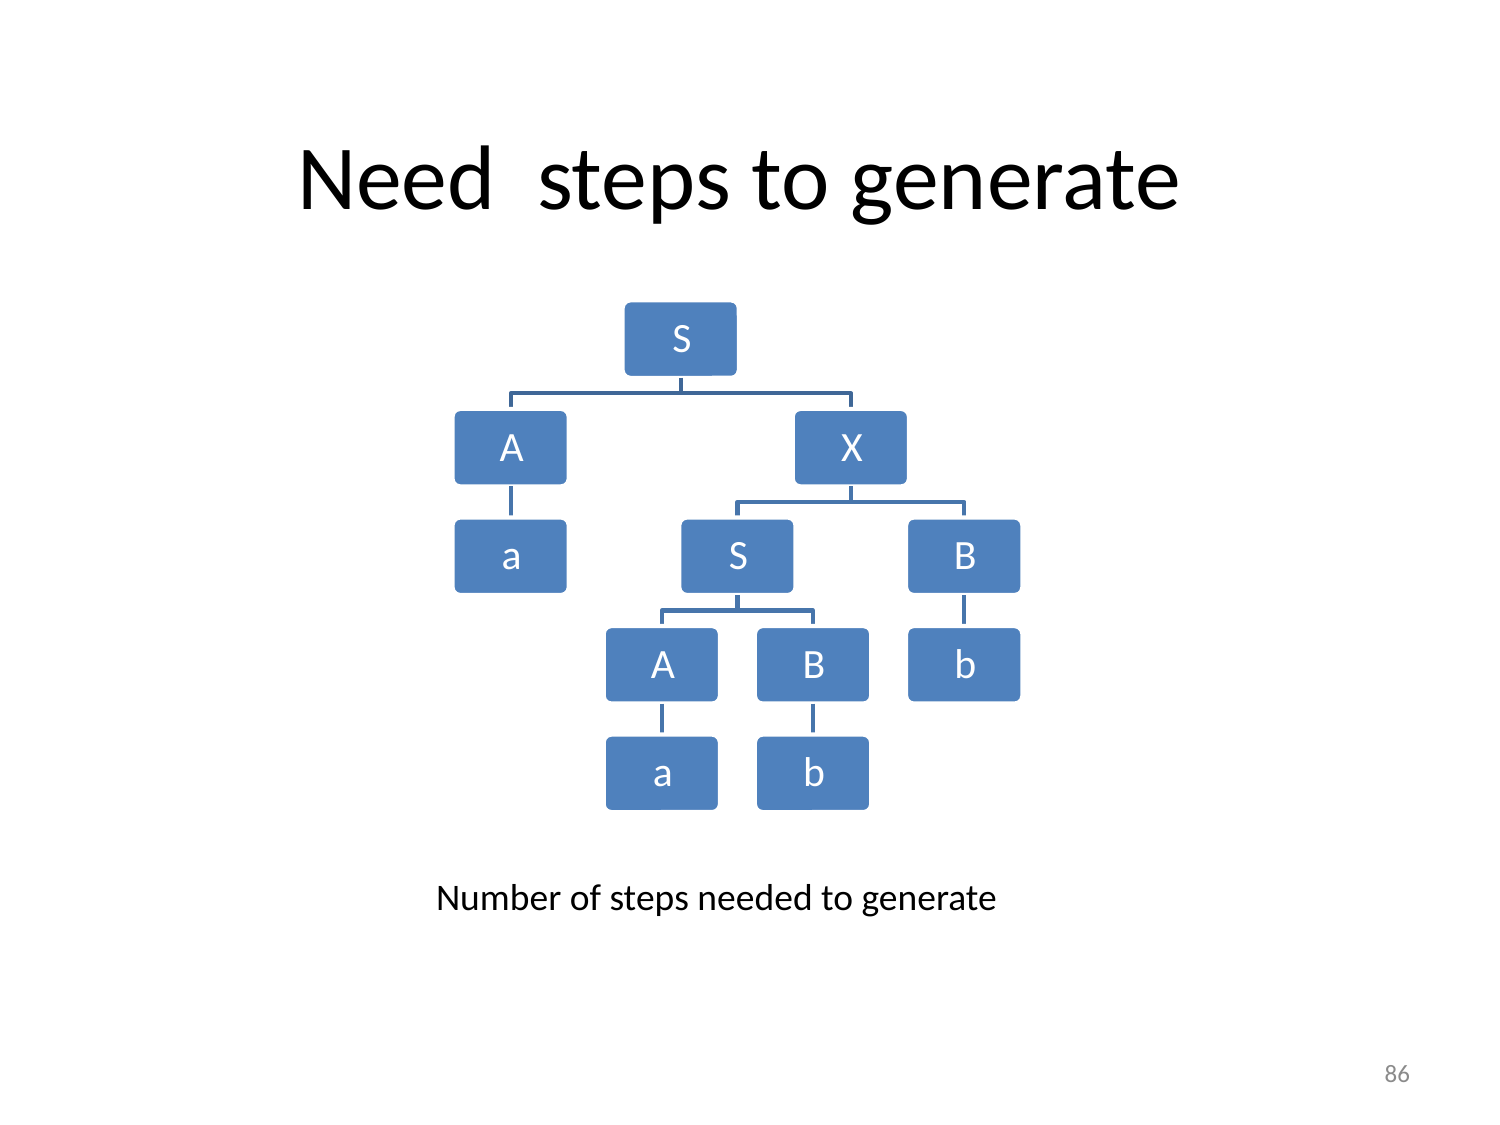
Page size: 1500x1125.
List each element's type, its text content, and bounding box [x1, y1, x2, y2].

slide_number 86 [1074, 1042, 1425, 1103]
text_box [326, 299, 1149, 813]
